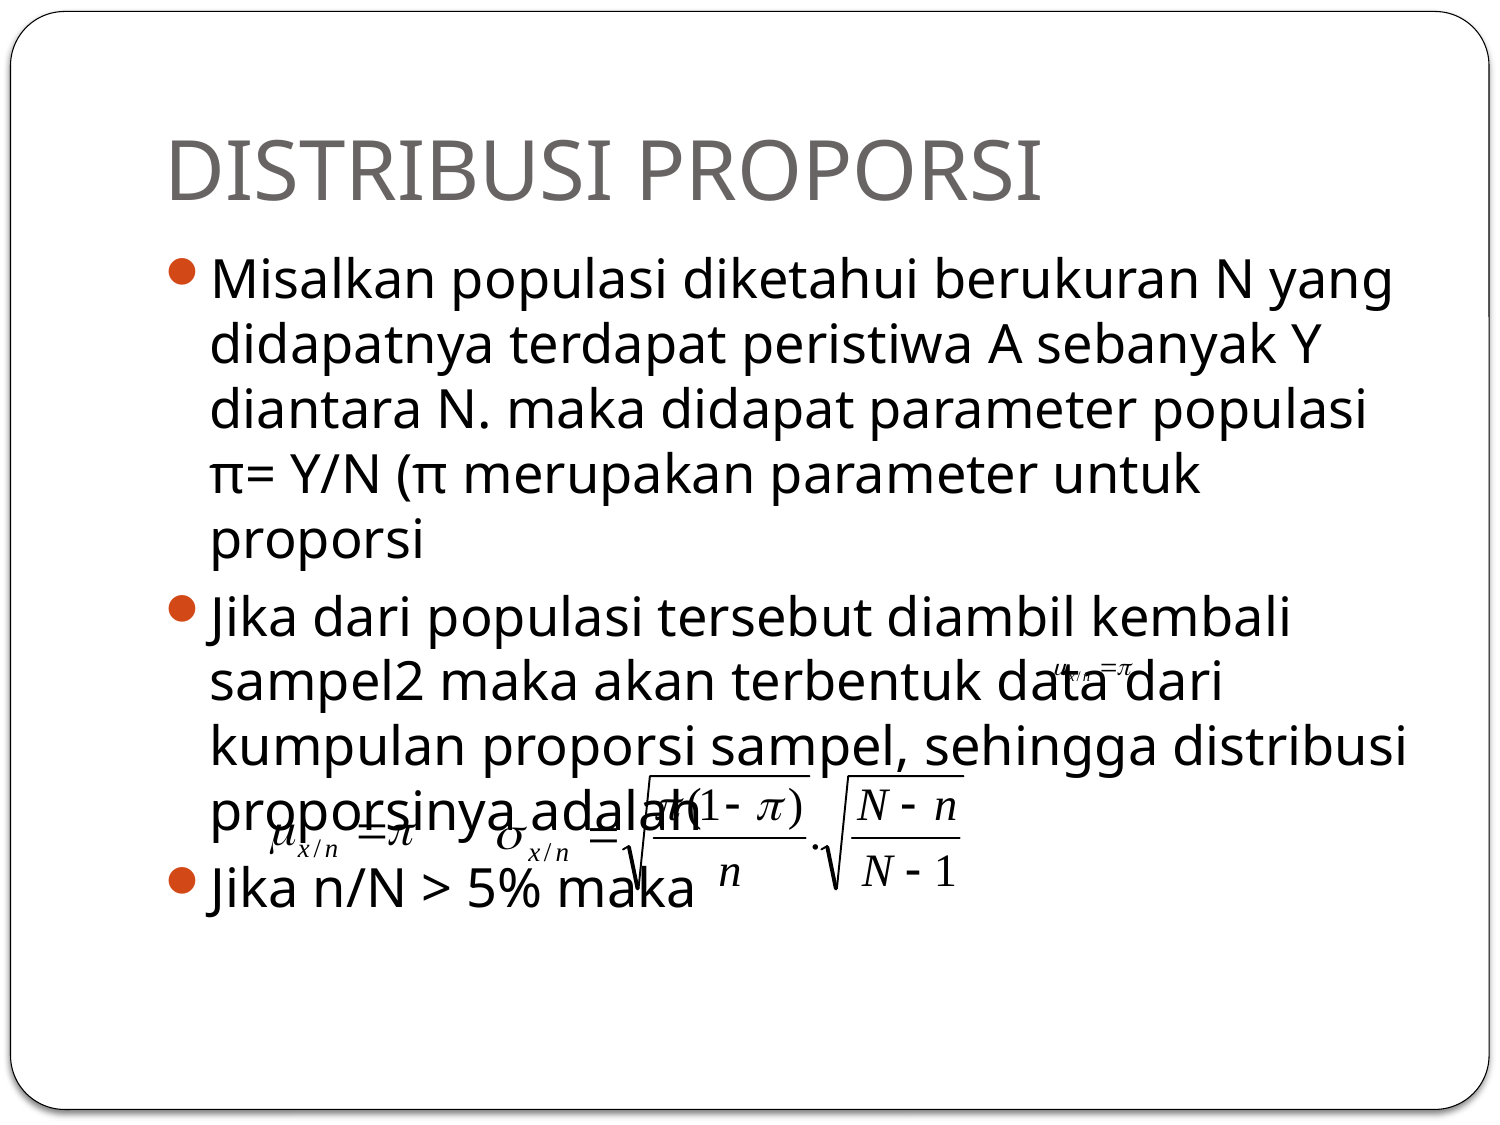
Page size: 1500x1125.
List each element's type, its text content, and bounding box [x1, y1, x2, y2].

list Misalkan populasi diketahui berukuran N yang didapatnya terdapat peristiwa A sebanyak Y diantara N. maka didapat parameter populasi π= Y/N (π merupakan parameter untuk proporsi Jika dari populasi tersebut diambil kembali sampel2 maka akan terbentuk data dari kumpulan proporsi sampel, sehingga distribusi proporsinya adalah Jika n/N > 5% maka [150, 237, 1425, 988]
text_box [260, 799, 426, 869]
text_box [489, 764, 974, 901]
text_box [1047, 649, 1138, 688]
title DISTRIBUSI PROPORSI [150, 45, 1425, 233]
